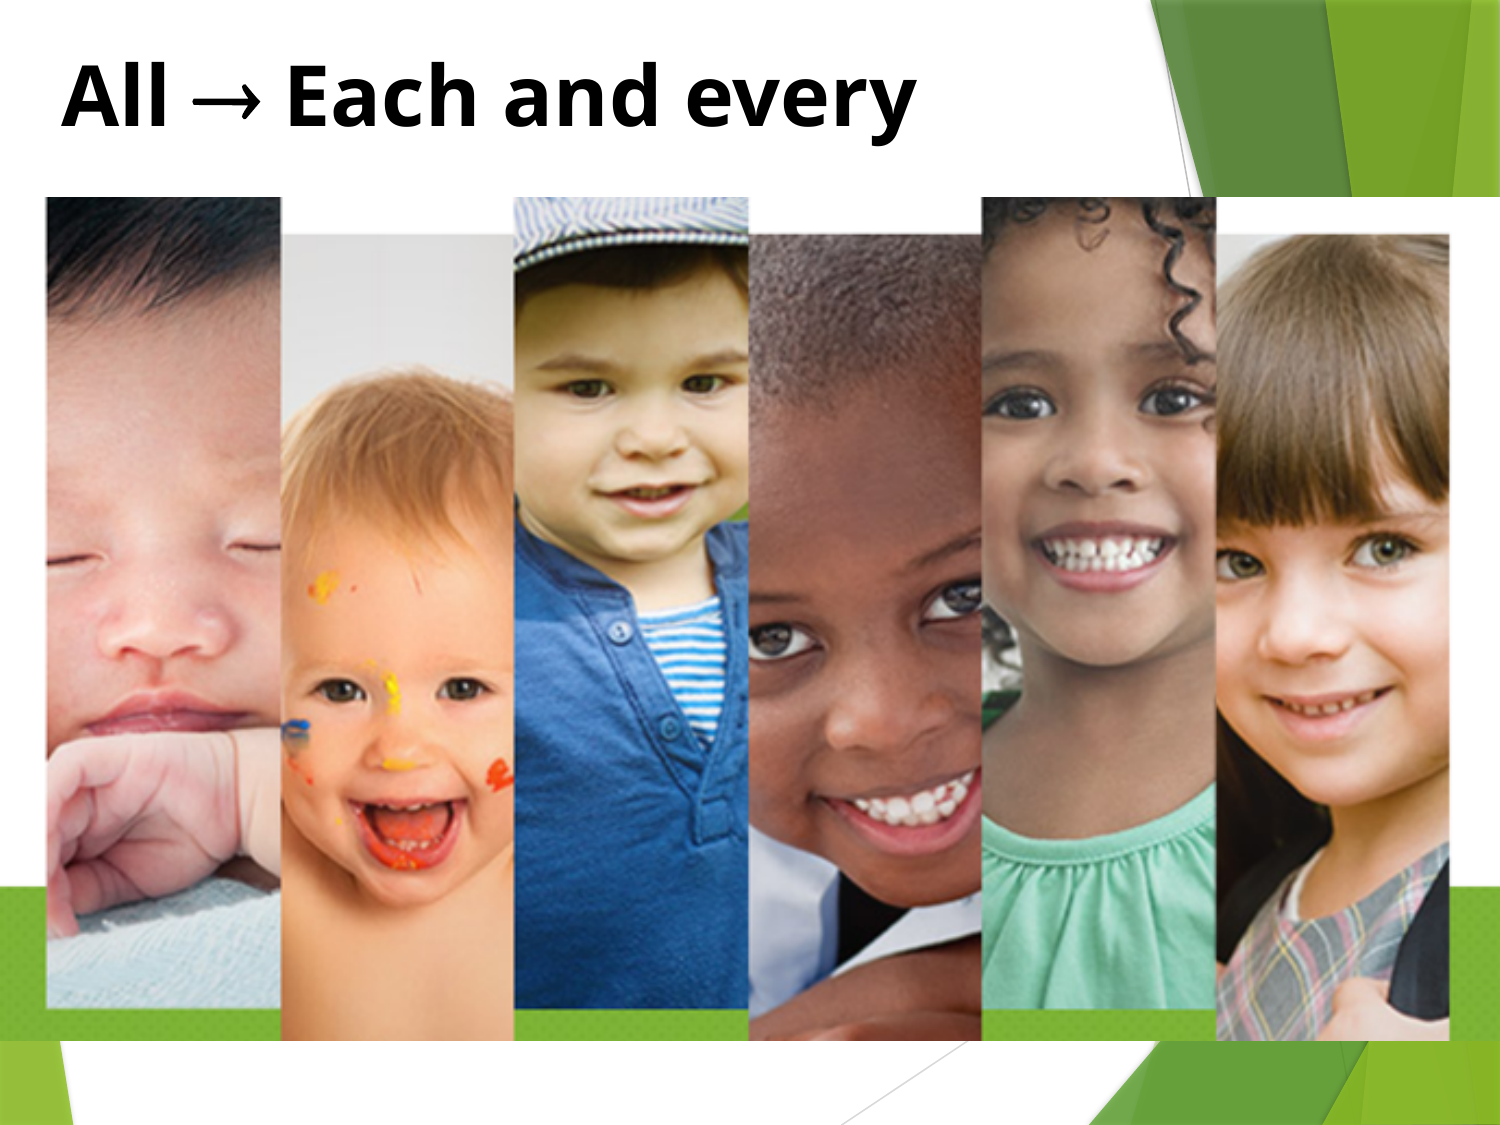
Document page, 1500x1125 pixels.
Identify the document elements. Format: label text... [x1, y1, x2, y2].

picture [0, 196, 1500, 1042]
title All  Each and every [46, 34, 1473, 162]
